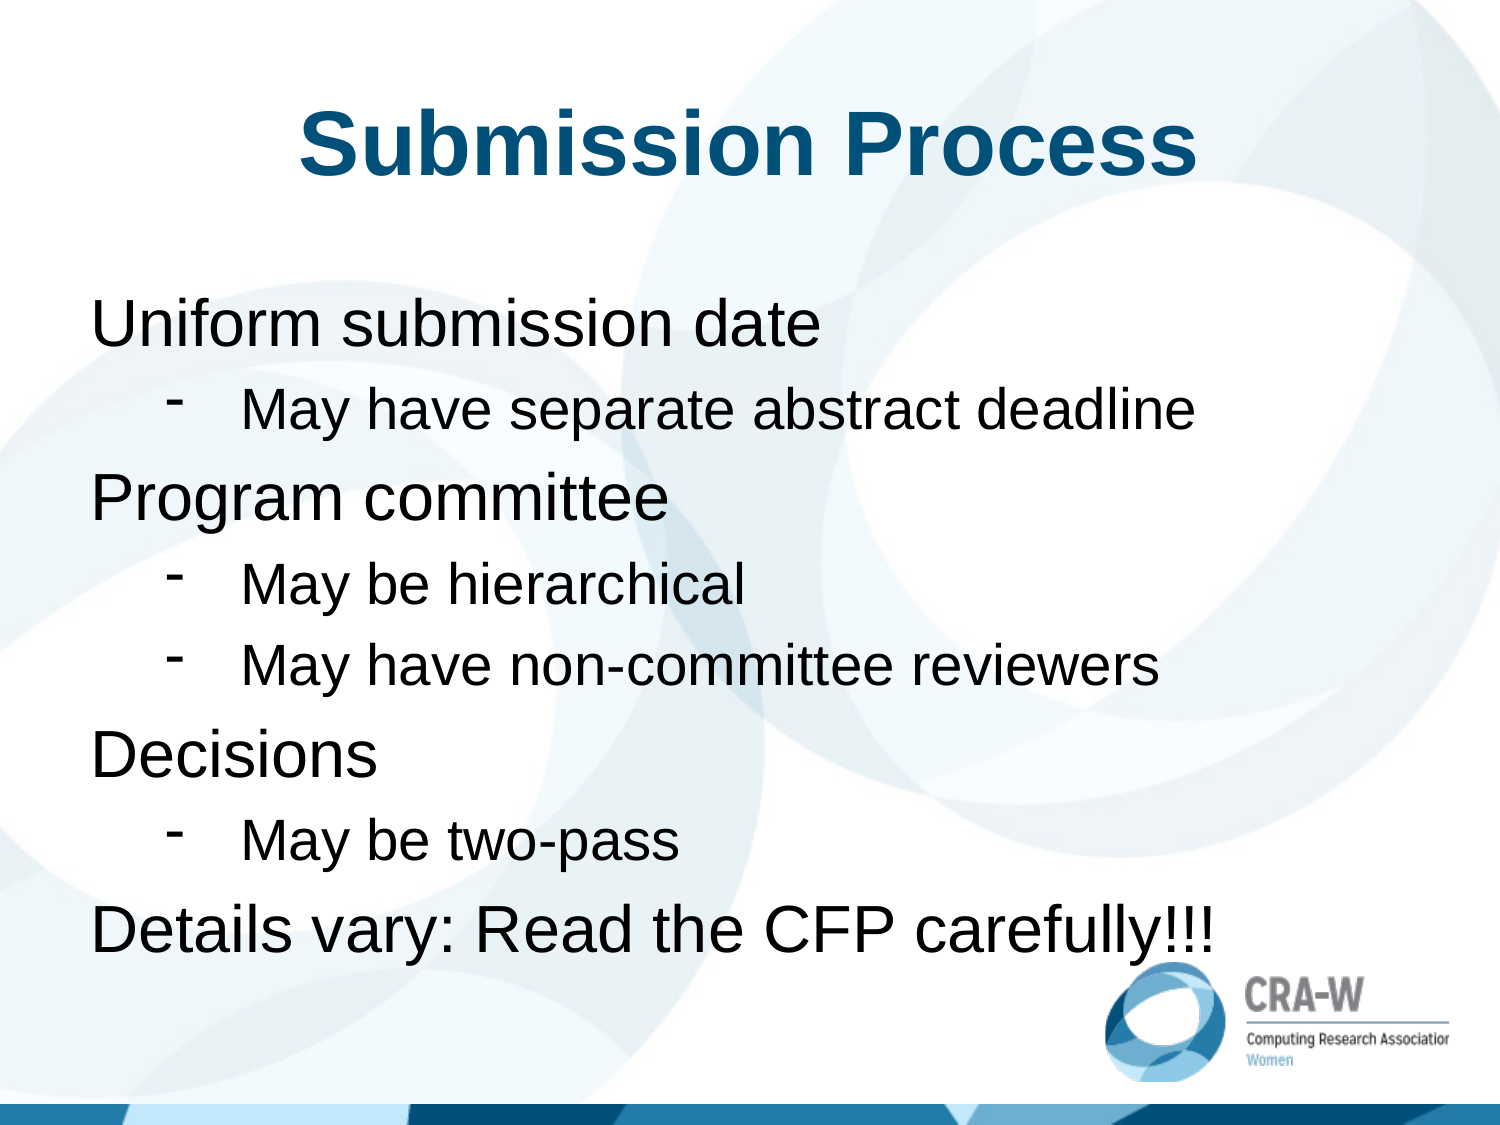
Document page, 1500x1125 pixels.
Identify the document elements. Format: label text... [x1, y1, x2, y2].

picture [0, 0, 1500, 1125]
title Submission Process [75, 45, 1425, 233]
list Uniform submission date May have separate abstract deadline Program committee May be hierarchical May have non-committee reviewers Decisions May be two-pass Details vary: Read the CFP carefully!!! [75, 271, 1425, 1002]
